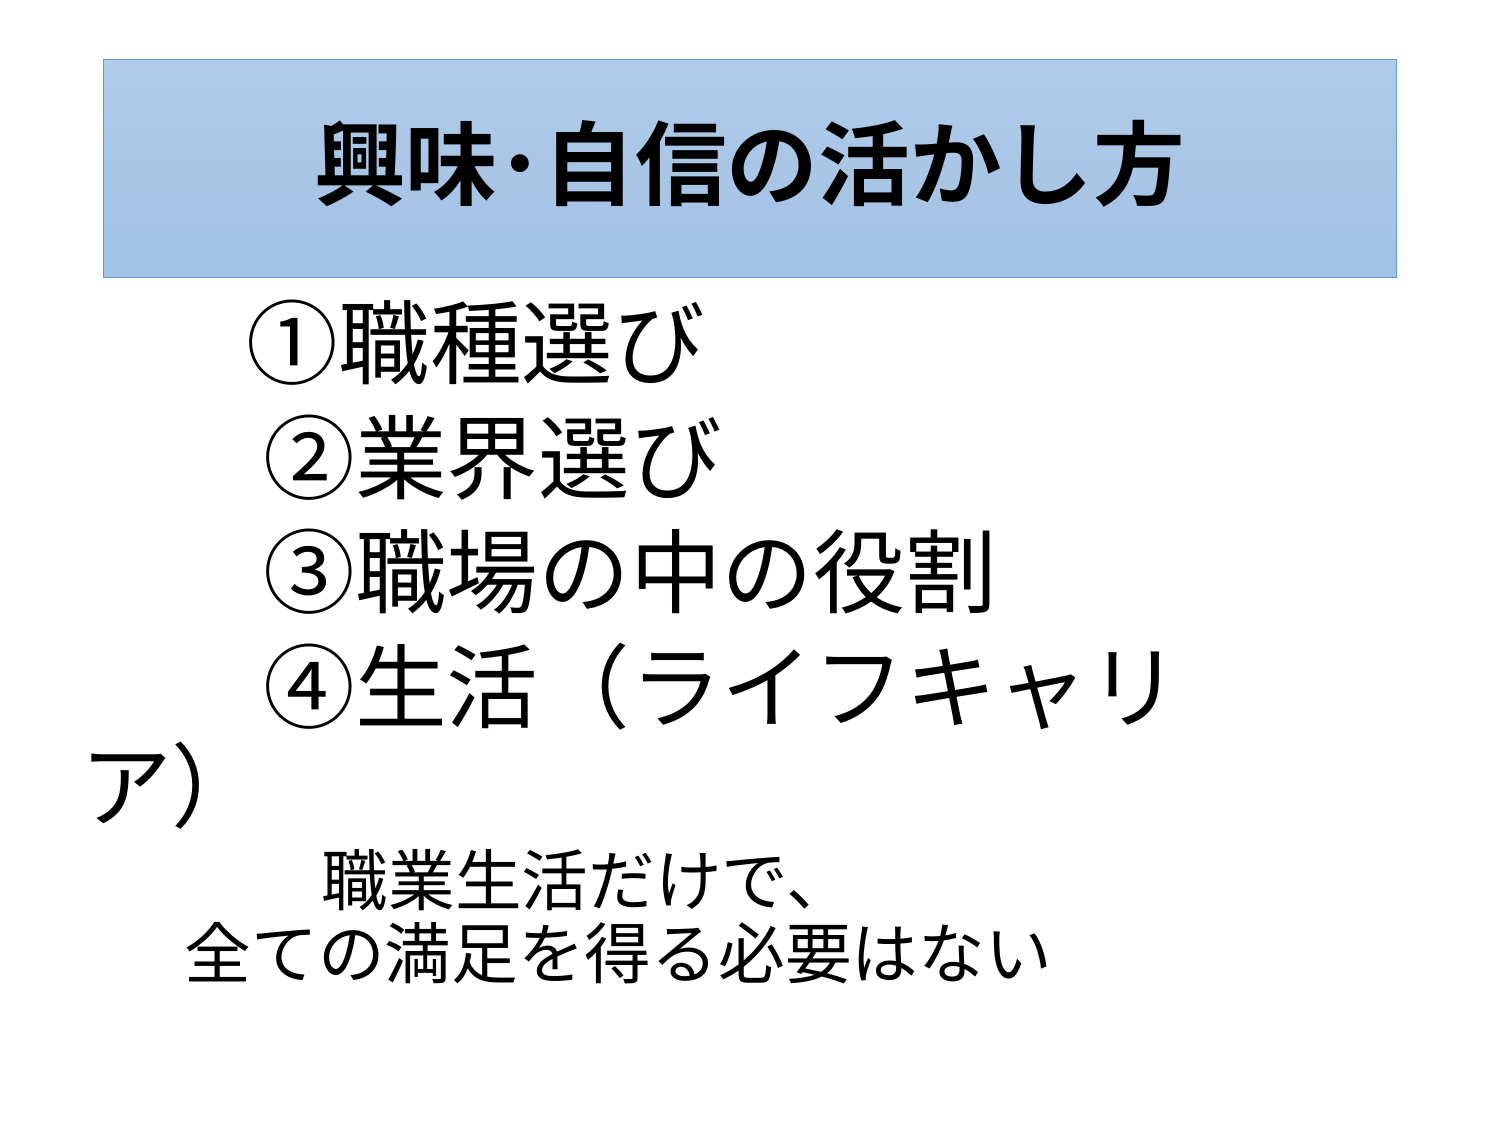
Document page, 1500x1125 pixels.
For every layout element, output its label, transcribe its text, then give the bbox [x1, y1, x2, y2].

title 興味･自信の活かし方 [103, 59, 1397, 278]
list ①職種選び ②業界選び ③職場の中の役割 ④生活（ライフキャリア） 職業生活だけで、 全ての満足を得る必要はない [64, 290, 1353, 1062]
